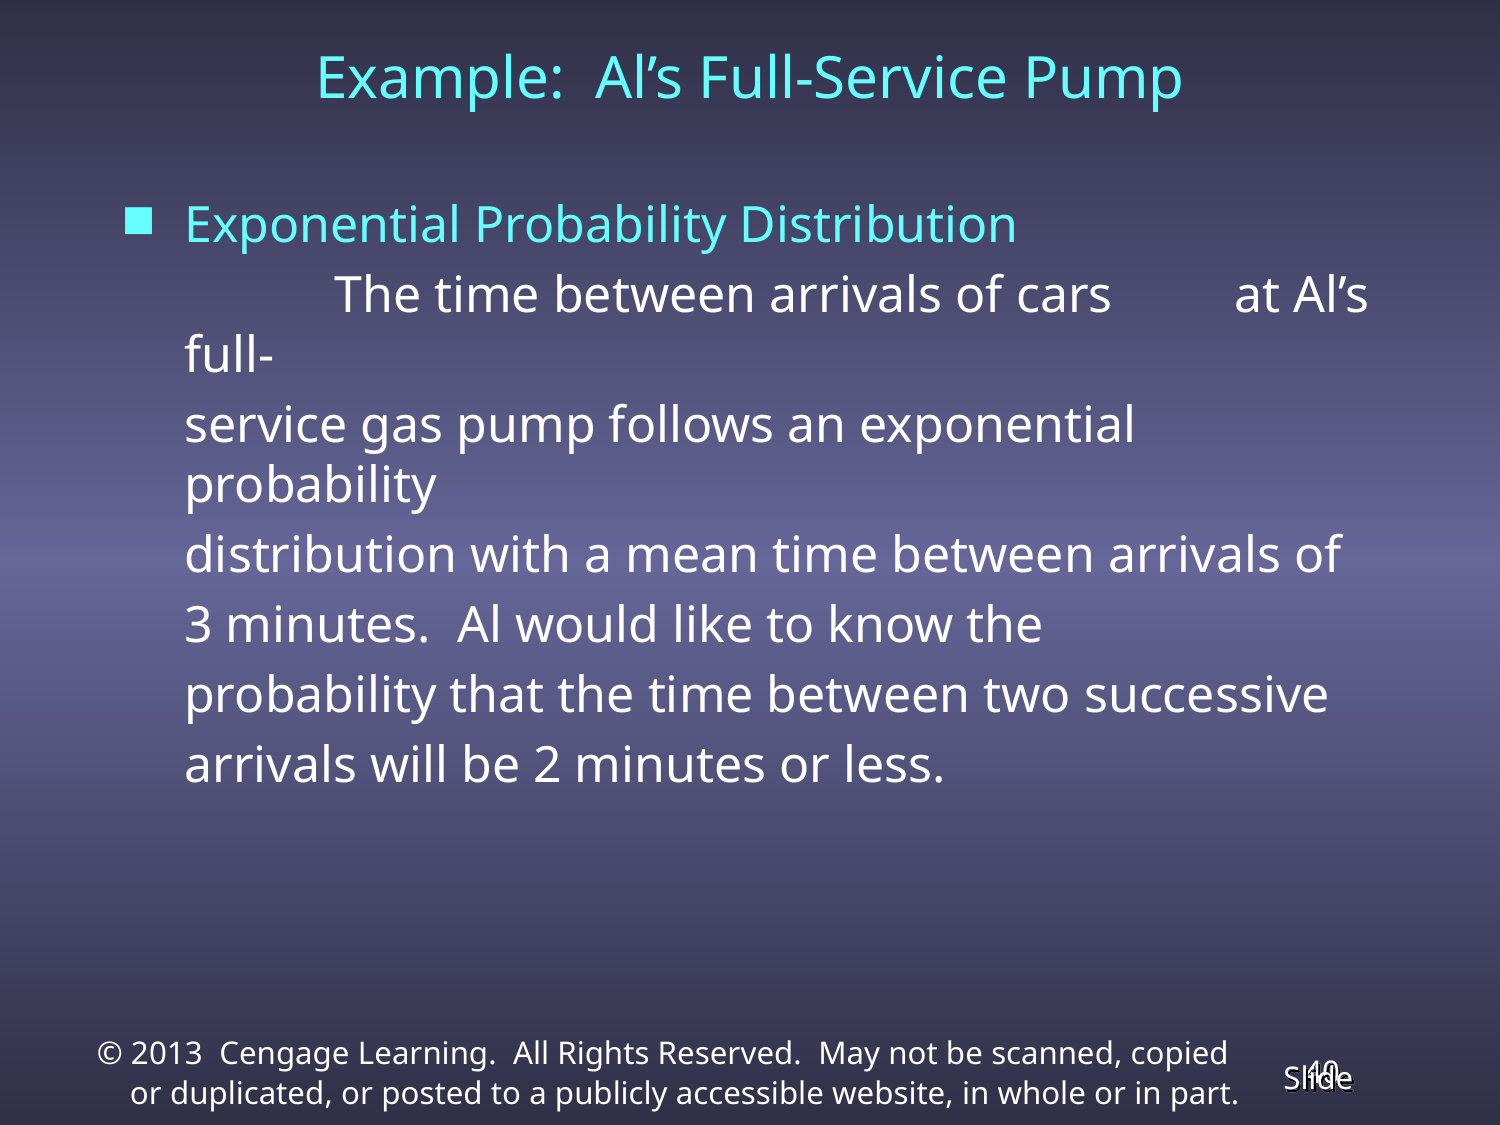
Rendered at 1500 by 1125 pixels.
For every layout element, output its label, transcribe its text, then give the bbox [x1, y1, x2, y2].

title Example: Al’s Full-Service Pump [112, 18, 1388, 132]
list Exponential Probability Distribution The time between arrivals of cars at Al’s full- service gas pump follows an exponential probability distribution with a mean time between arrivals of 3 minutes. Al would like to know the probability that the time between two successive arrivals will be 2 minutes or less. [113, 184, 1407, 730]
